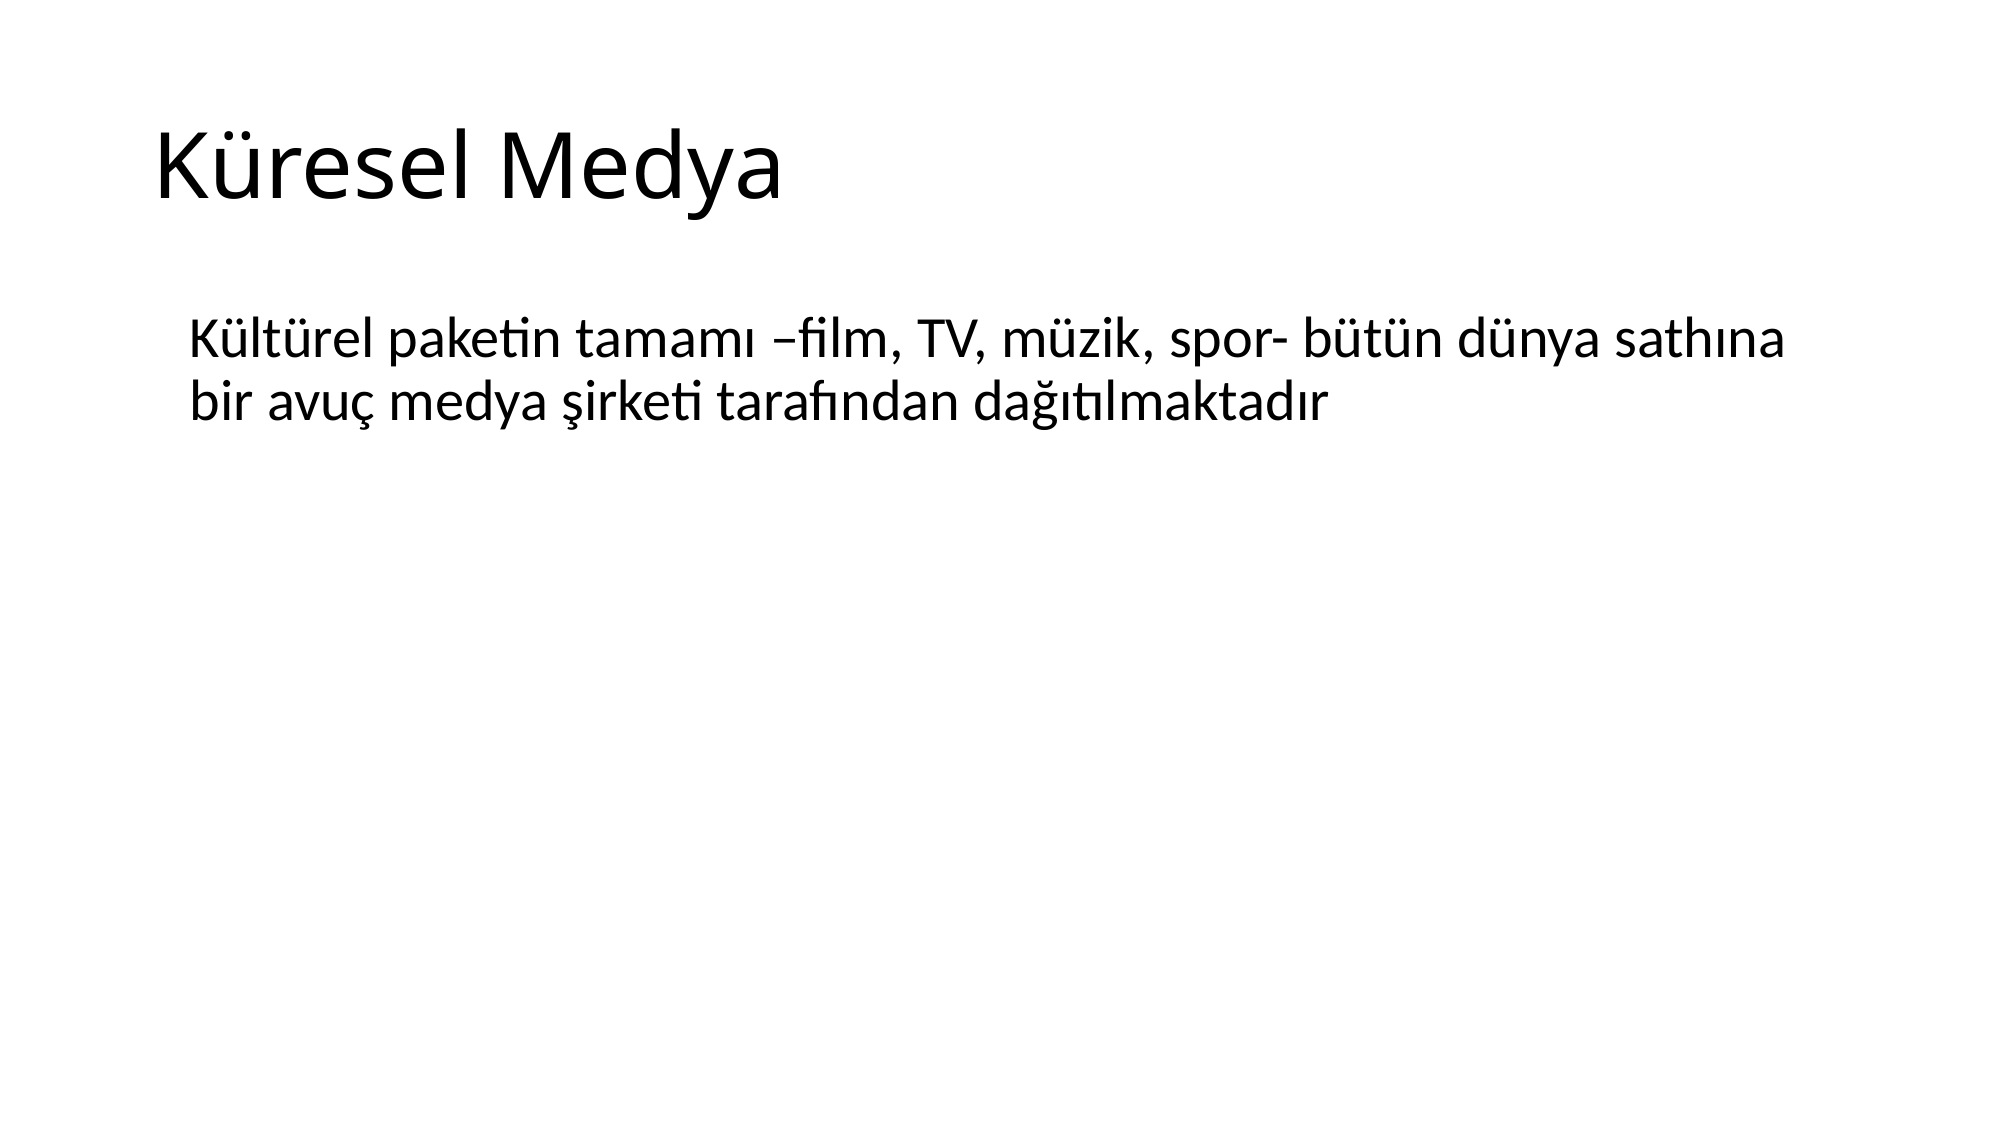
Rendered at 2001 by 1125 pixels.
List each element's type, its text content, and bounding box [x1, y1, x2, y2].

title Küresel Medya [137, 59, 1863, 278]
list Kültürel paketin tamamı –film, TV, müzik, spor- bütün dünya sathına bir avuç medya şirketi tarafından dağıtılmaktadır [137, 299, 1863, 1014]
